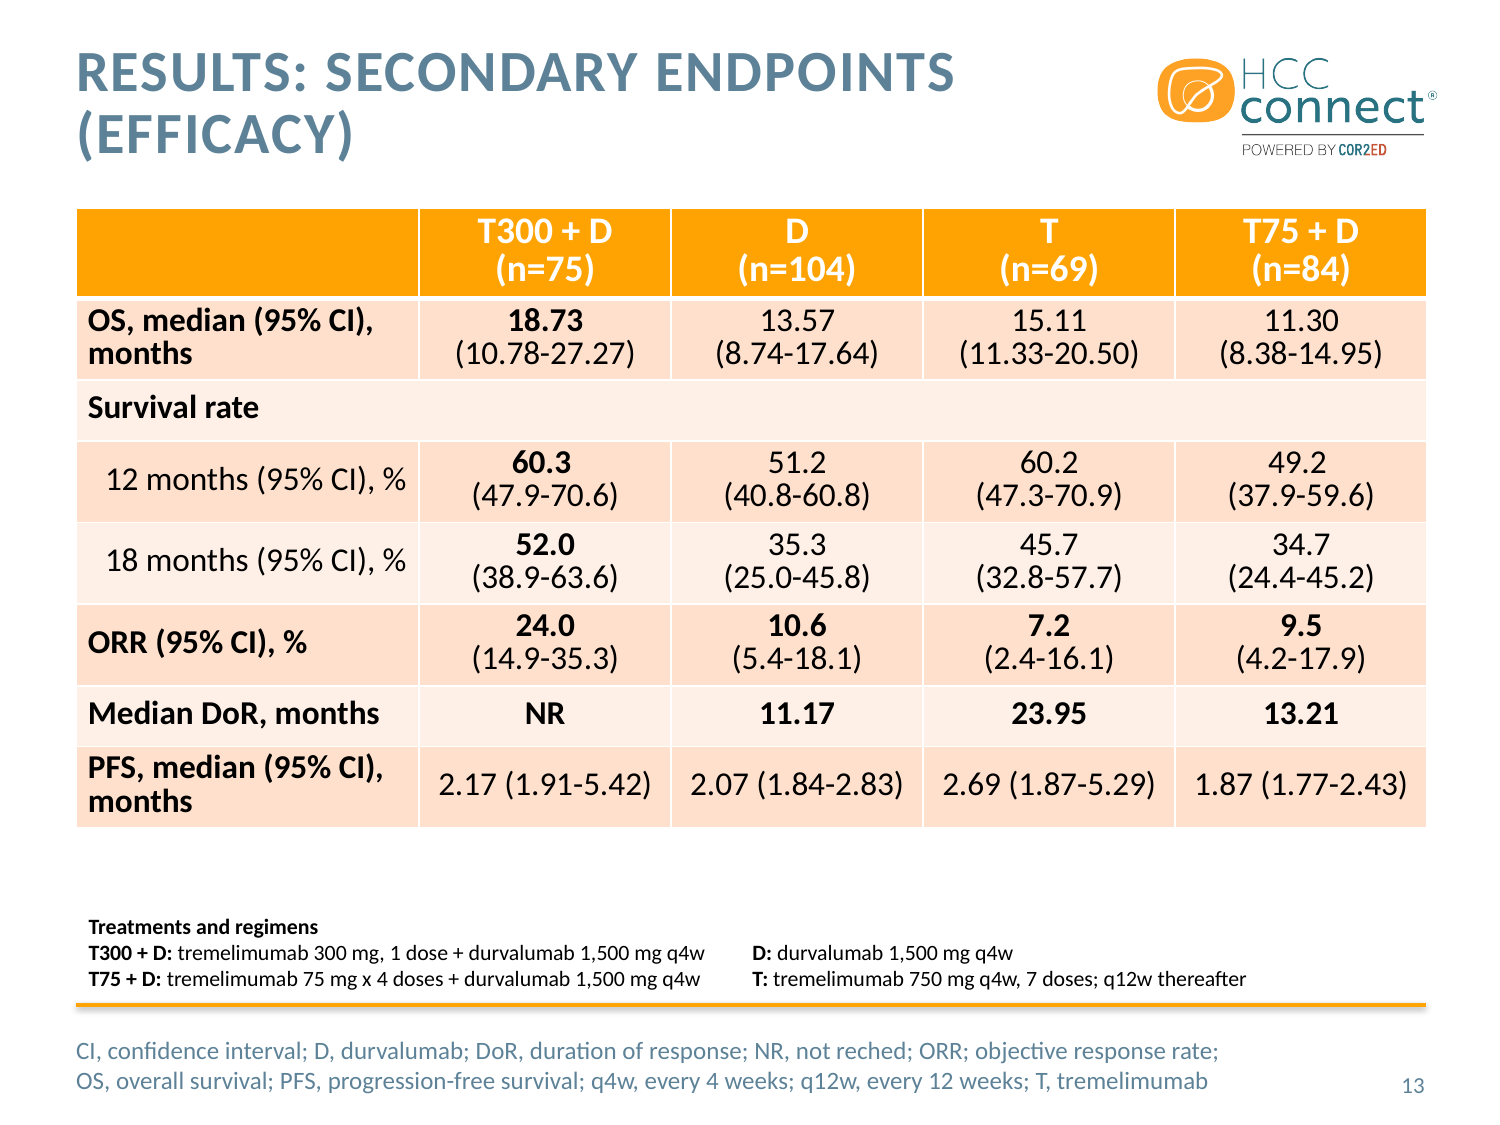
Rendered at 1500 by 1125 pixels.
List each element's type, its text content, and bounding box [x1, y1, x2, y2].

table_header T300 + D (n=75) [420, 209, 670, 296]
table_cell Survival rate [77, 381, 1426, 440]
table_cell 34.7 (24.4-45.2) [1176, 523, 1426, 603]
table_cell 45.7 (32.8-57.7) [924, 523, 1174, 603]
table_cell 7.2 (2.4-16.1) [924, 605, 1174, 685]
table_cell 13.21 [1176, 687, 1426, 746]
table_cell 2.17 (1.91-5.42) [420, 747, 670, 827]
table_cell Median DoR, months [77, 687, 418, 746]
table_cell 2.07 (1.84-2.83) [672, 747, 922, 827]
table_cell 9.5 (4.2-17.9) [1176, 605, 1426, 685]
table_header [77, 209, 418, 296]
table_header T (n=69) [924, 209, 1174, 296]
table_cell 24.0 (14.9-35.3) [420, 605, 670, 685]
table_cell 60.3 (47.9-70.6) [420, 442, 670, 522]
table_cell 35.3 (25.0-45.8) [672, 523, 922, 603]
list CI, confidence interval; D, durvalumab; DoR, duration of response; NR, not reched; ORR; objective response rate; OS, overall survival; PFS, progression-free survival; q4w, every 4 weeks; q12w, every 12 weeks; T, tremelimumab [76, 1035, 1341, 1095]
table_cell 13.57 (8.74-17.64) [672, 301, 922, 379]
table_cell 49.2 (37.9-59.6) [1176, 442, 1426, 522]
table_cell 18.73 (10.78-27.27) [420, 301, 670, 379]
table_cell OS, median (95% CI), months [77, 301, 418, 379]
table_cell 18 months (95% CI), % [77, 523, 418, 603]
table_cell 12 months (95% CI), % [77, 442, 418, 522]
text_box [88, 904, 1400, 1000]
table_cell 15.11 (11.33-20.50) [924, 301, 1174, 379]
table_cell 11.30 (8.38-14.95) [1176, 301, 1426, 379]
table_cell NR [420, 687, 670, 746]
table_cell 60.2 (47.3-70.9) [924, 442, 1174, 522]
table_cell 23.95 [924, 687, 1174, 746]
title Results: secondary endpoints (efficacy) [76, 40, 1152, 173]
table_cell 52.0 (38.9-63.6) [420, 523, 670, 603]
table_cell PFS, median (95% CI), months [77, 747, 418, 827]
table_header D (n=104) [672, 209, 922, 296]
table_cell 51.2 (40.8-60.8) [672, 442, 922, 522]
table_cell 2.69 (1.87-5.29) [924, 747, 1174, 827]
table_cell 1.87 (1.77-2.43) [1176, 747, 1426, 827]
table_cell 11.17 [672, 687, 922, 746]
table_cell ORR (95% CI), % [77, 605, 418, 685]
table_header T75 + D (n=84) [1176, 209, 1426, 296]
slide_number 13 [1328, 1054, 1425, 1115]
picture [1152, 44, 1451, 169]
table_cell 10.6 (5.4-18.1) [672, 605, 922, 685]
